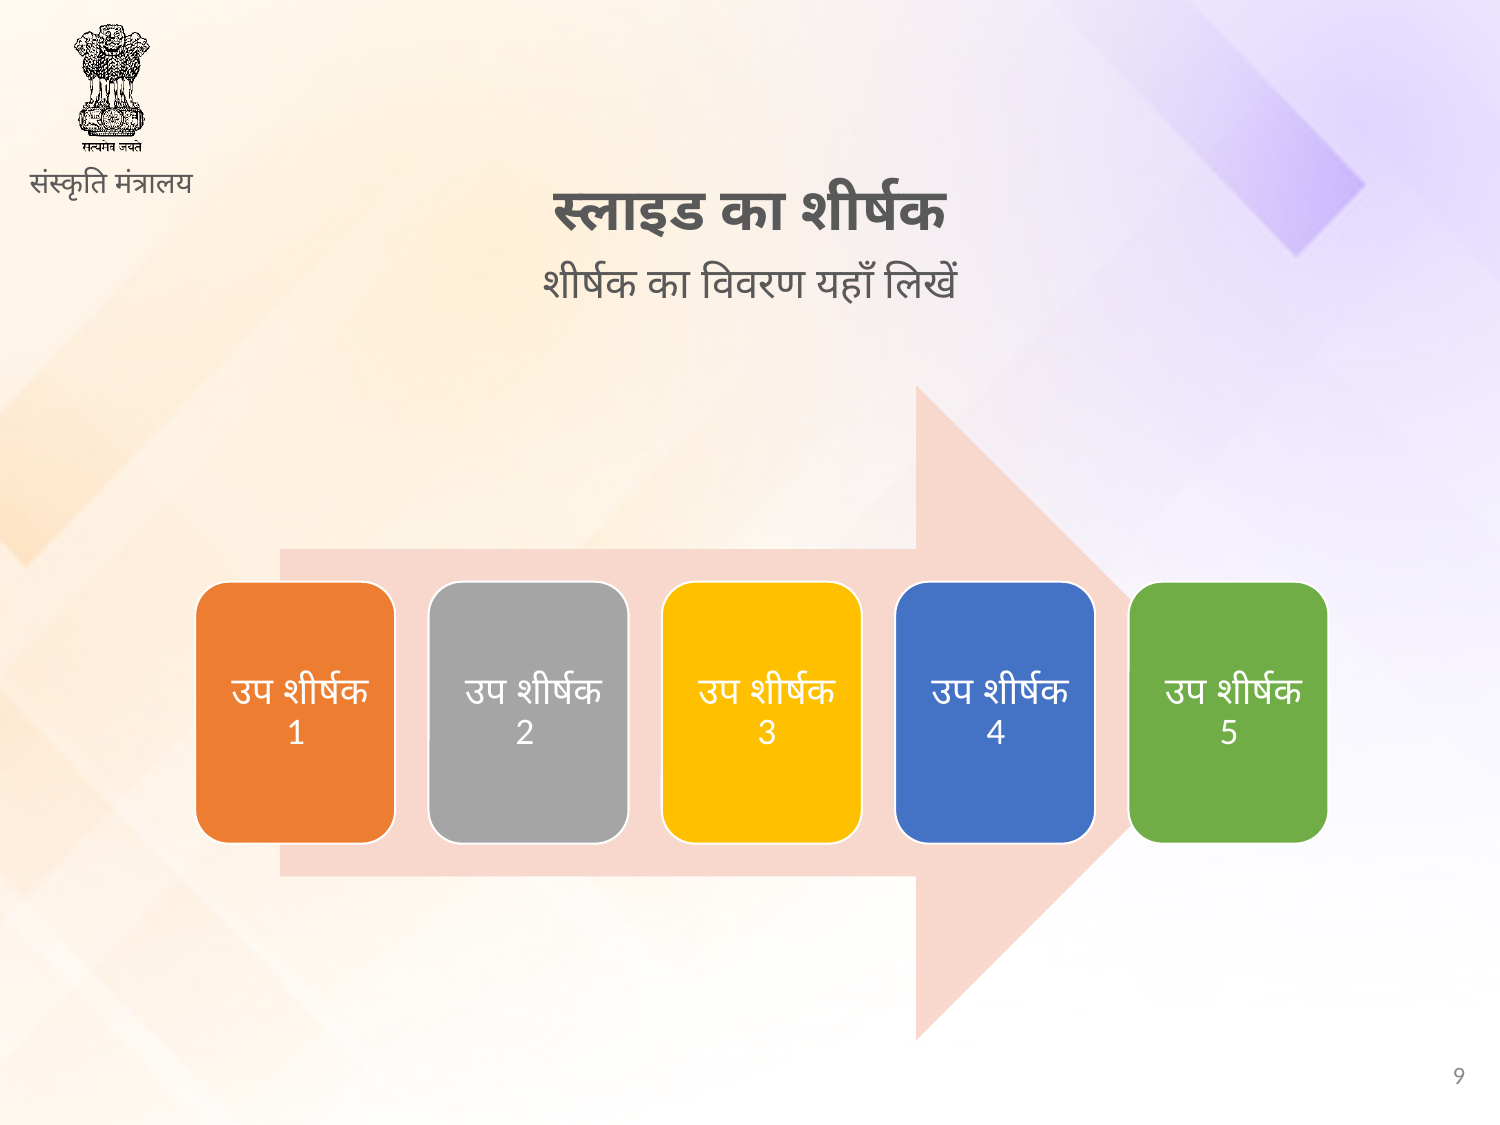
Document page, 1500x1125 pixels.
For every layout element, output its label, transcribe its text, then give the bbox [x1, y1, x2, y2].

list स्लाइड का शीर्षक [278, 172, 1222, 244]
list संस्कृति मंत्रालय [0, 161, 222, 260]
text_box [194, 385, 1329, 1041]
list शीर्षक का विवरण यहाँ लिखें [219, 255, 1281, 350]
slide_number 9 [1142, 1044, 1481, 1105]
picture [69, 19, 153, 156]
